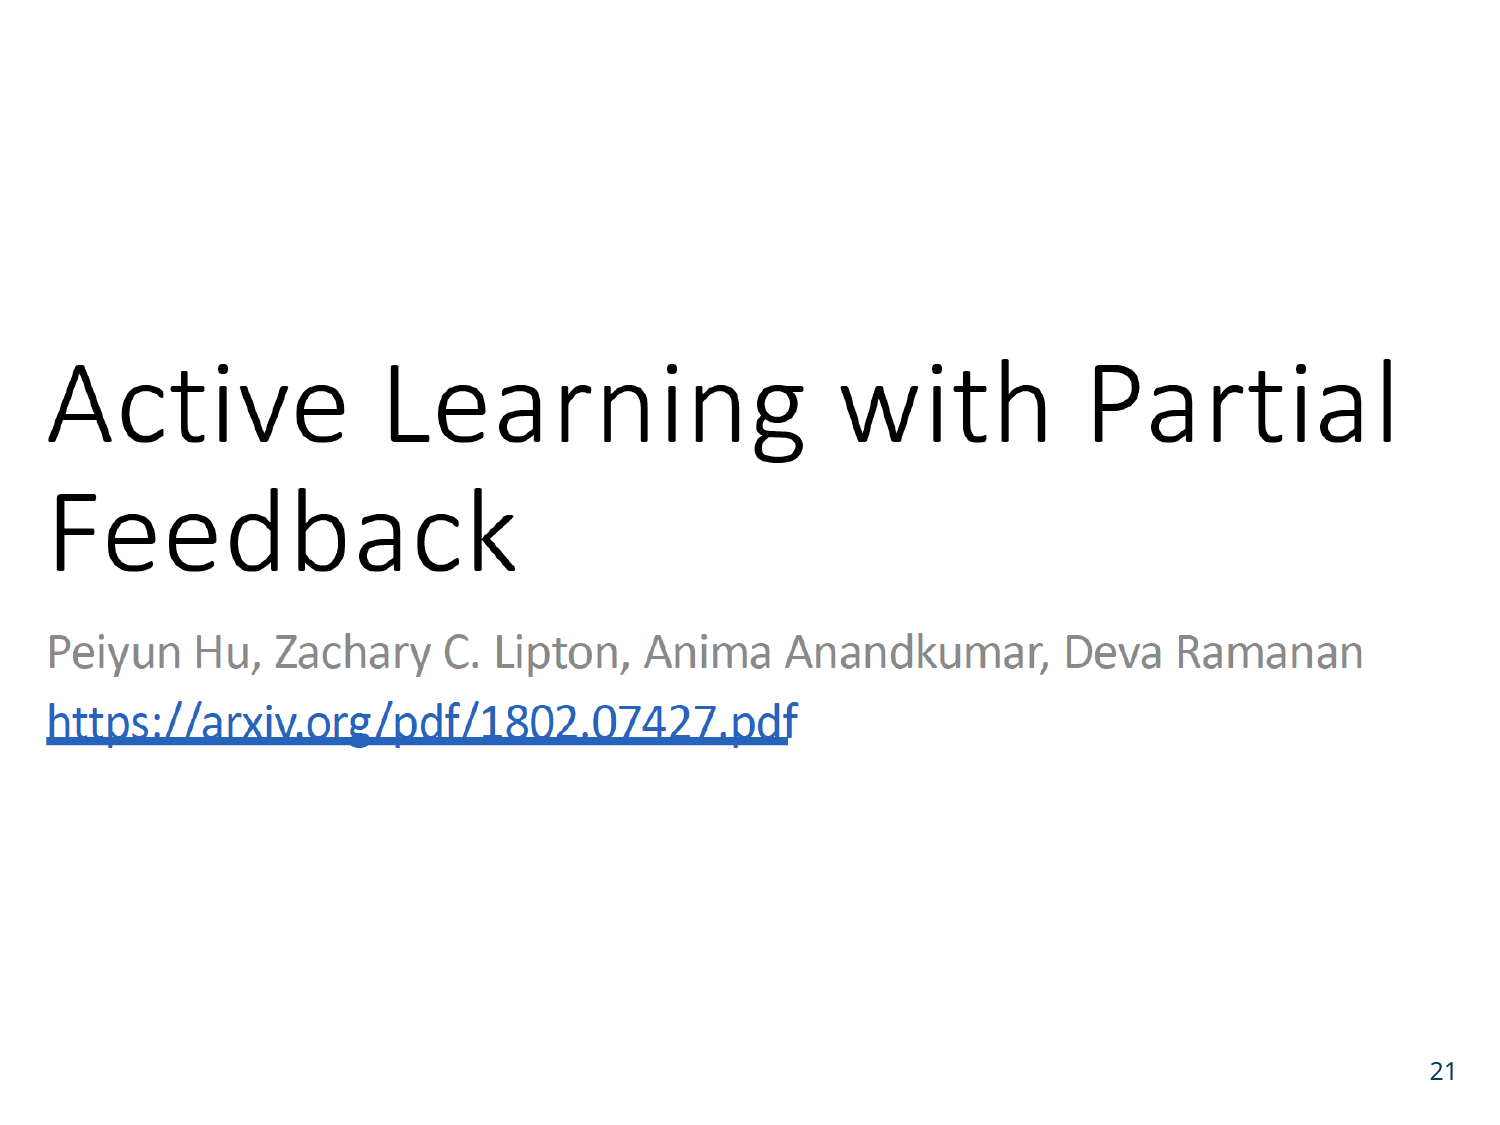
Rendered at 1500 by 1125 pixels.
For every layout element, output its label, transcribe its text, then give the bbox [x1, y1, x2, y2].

slide_number 21 [1135, 1042, 1473, 1103]
picture [0, 314, 1500, 811]
